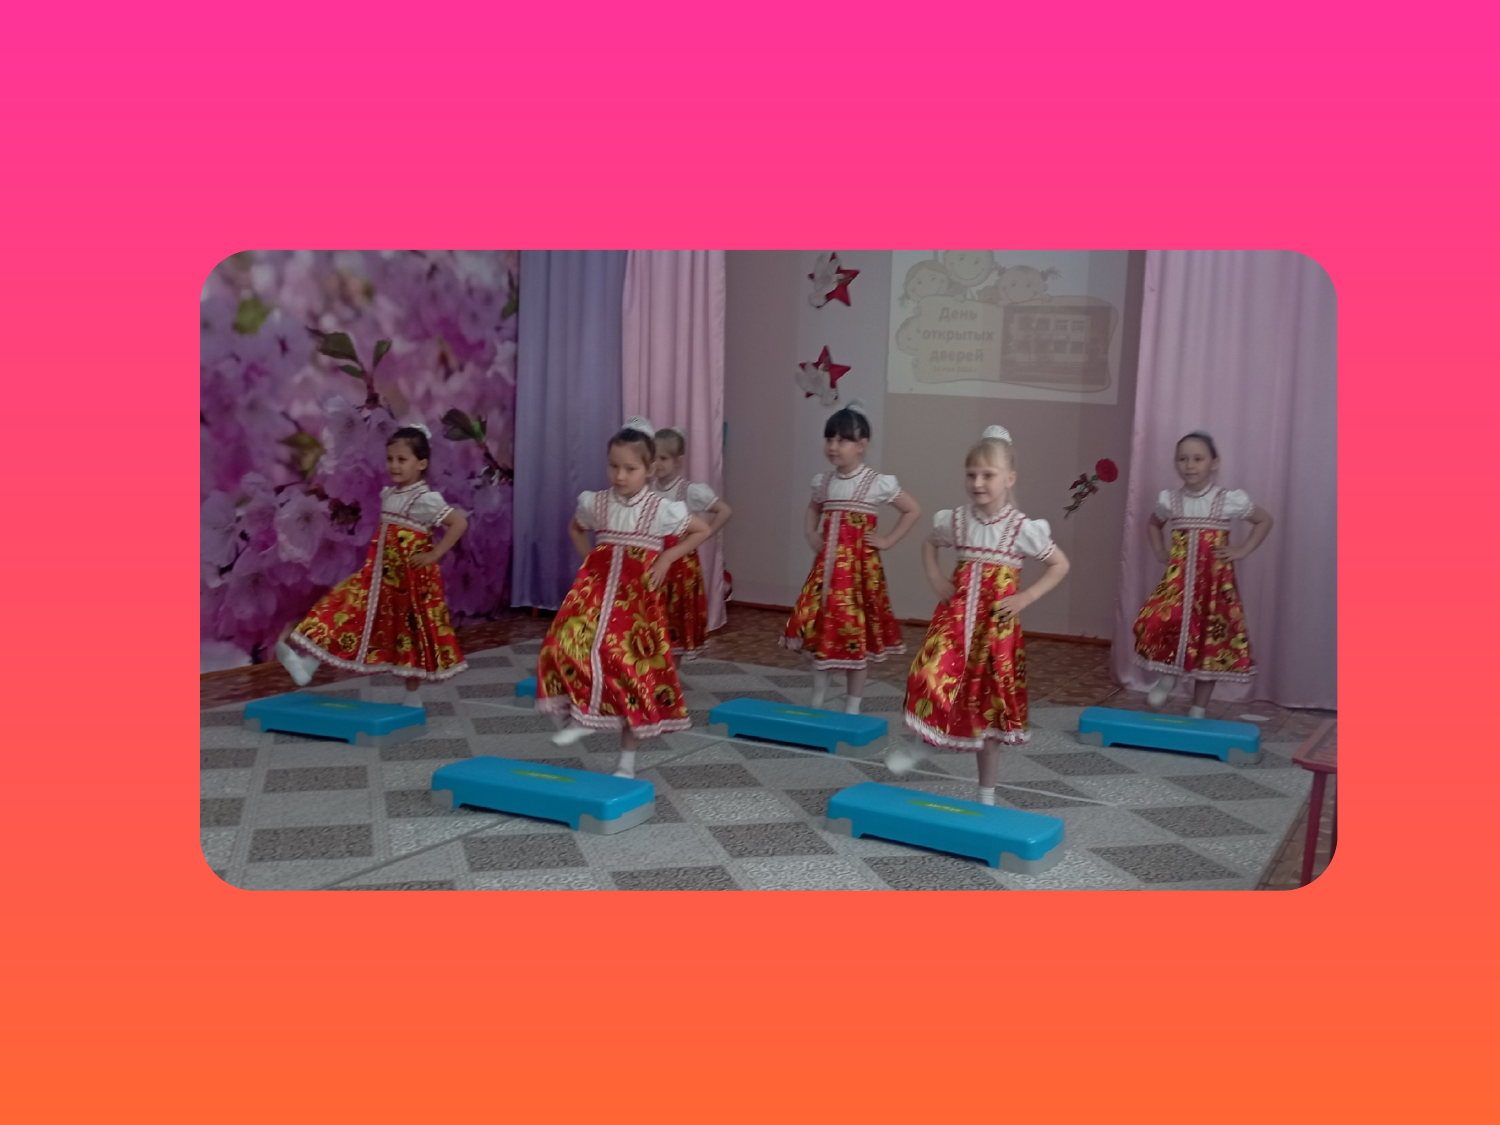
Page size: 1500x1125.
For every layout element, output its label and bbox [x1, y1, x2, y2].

picture [199, 249, 1338, 891]
